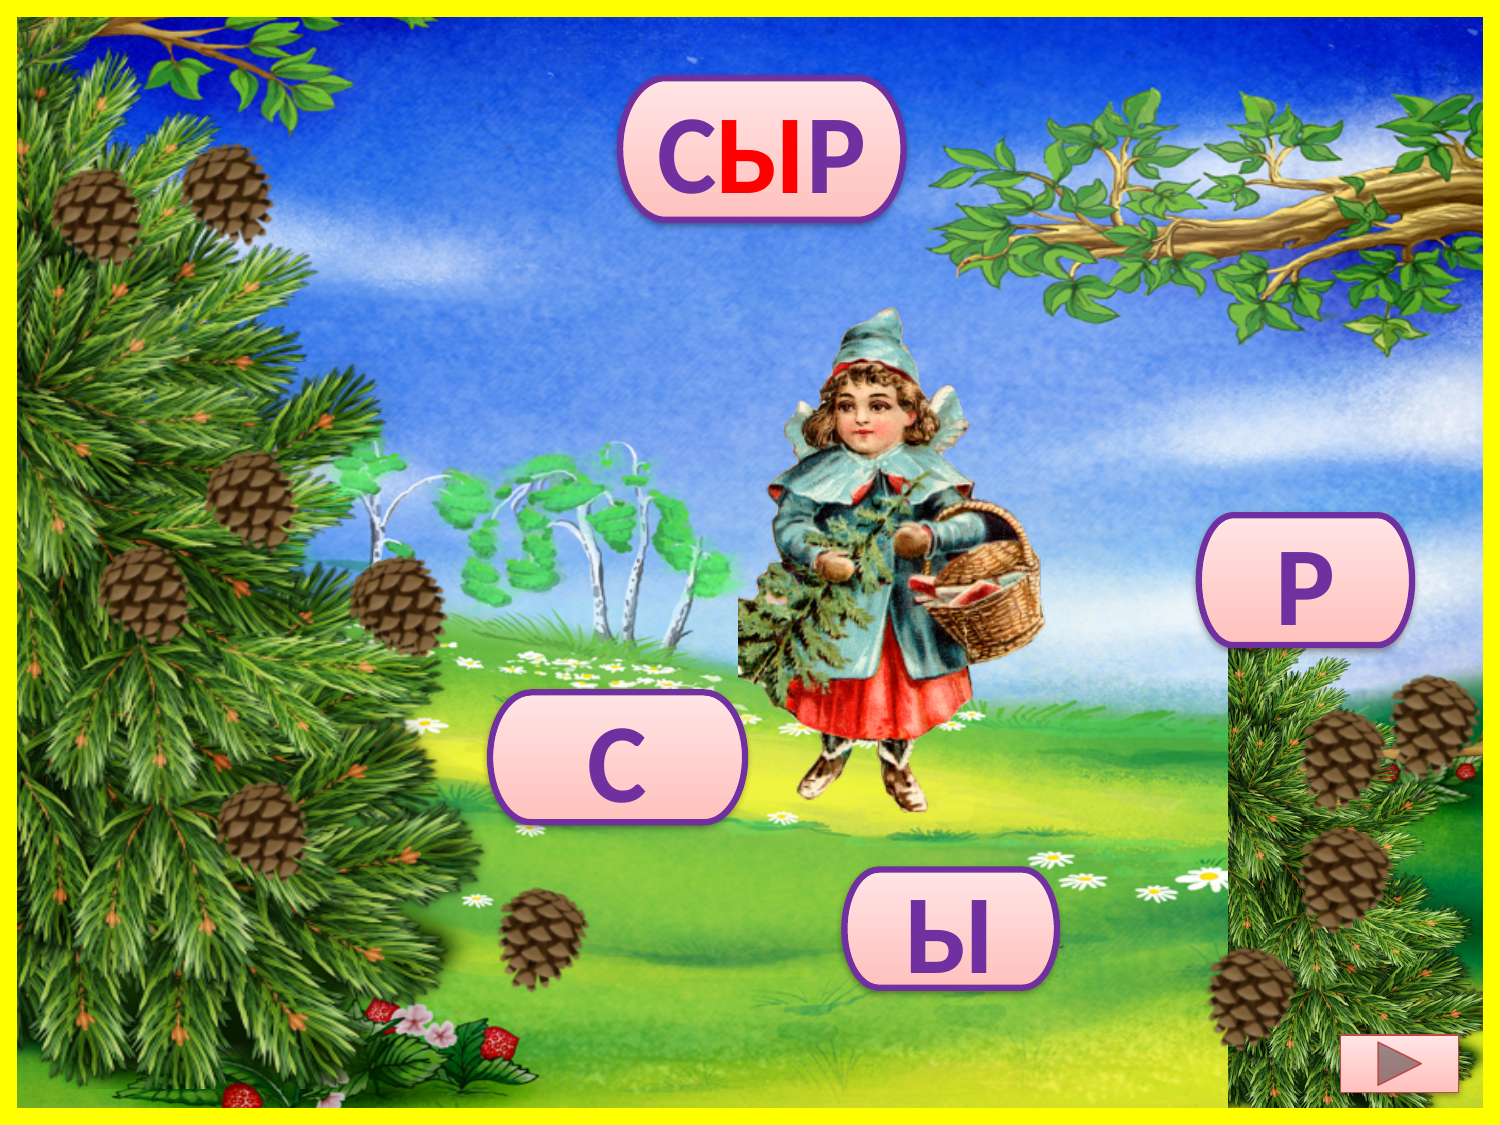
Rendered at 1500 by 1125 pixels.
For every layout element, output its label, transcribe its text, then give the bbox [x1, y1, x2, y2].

text_box СЫР [619, 77, 905, 221]
text_box [1340, 1034, 1459, 1093]
text_box Ы [843, 868, 1058, 989]
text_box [357, 556, 746, 823]
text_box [1198, 514, 1413, 817]
picture [17, 17, 1492, 1108]
